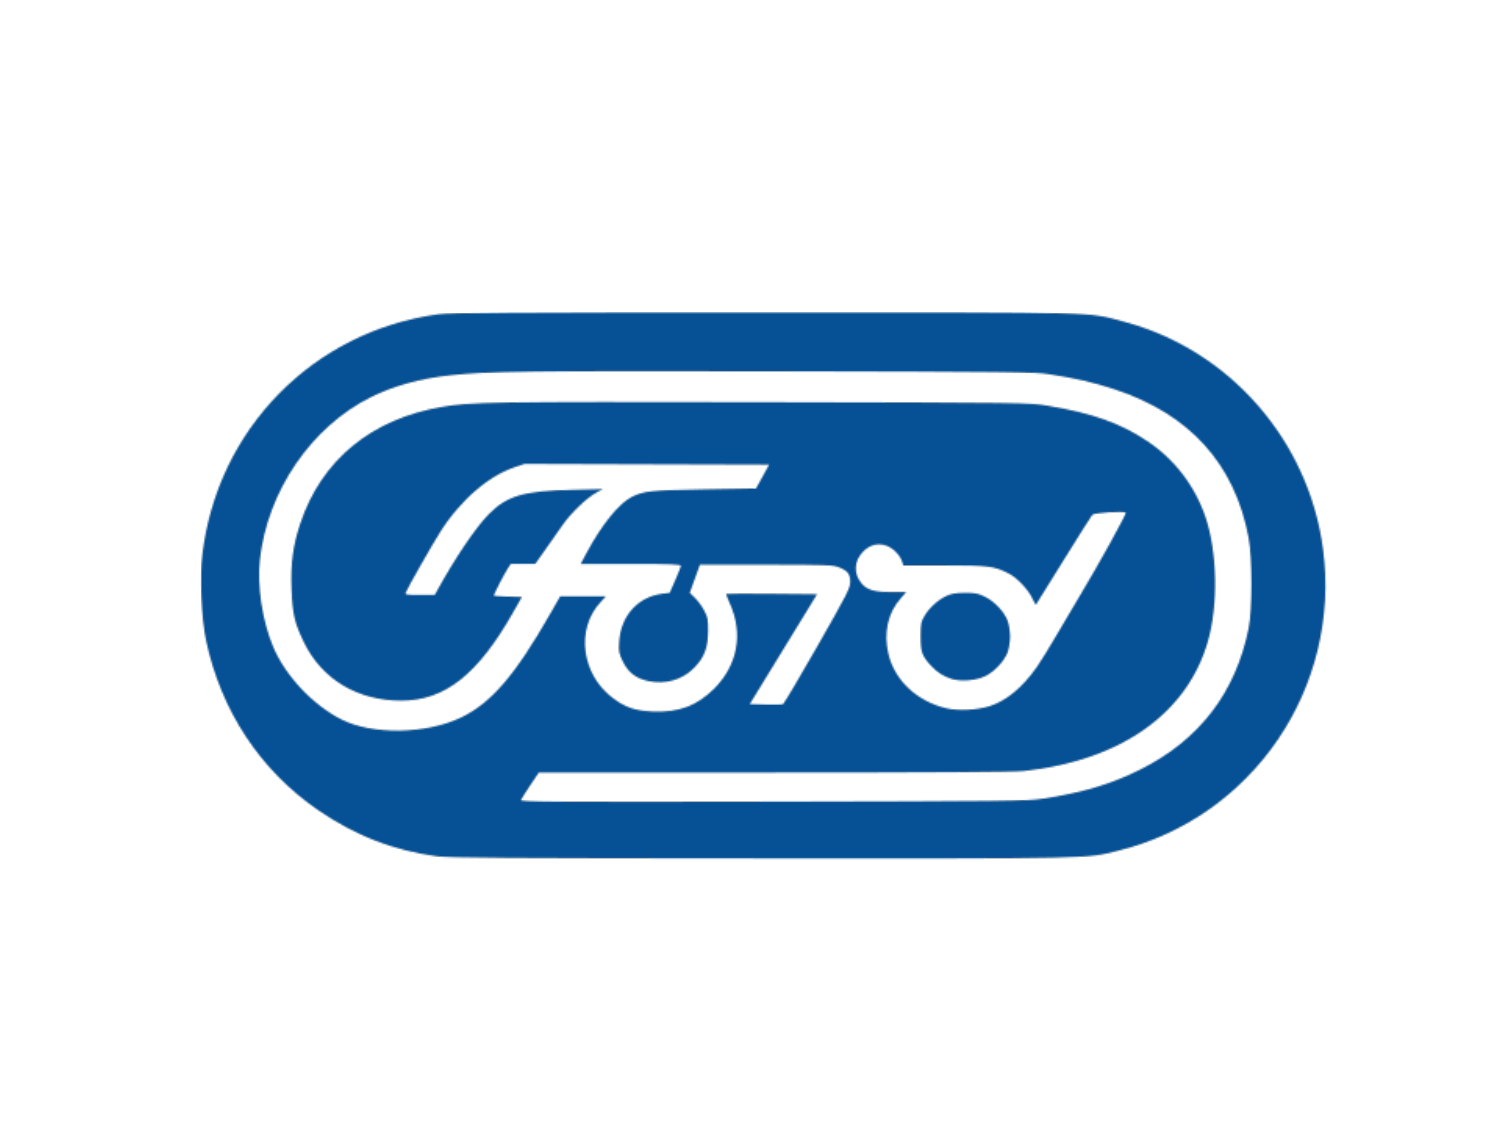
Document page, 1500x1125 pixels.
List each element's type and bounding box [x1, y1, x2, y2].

picture [199, 312, 1327, 860]
